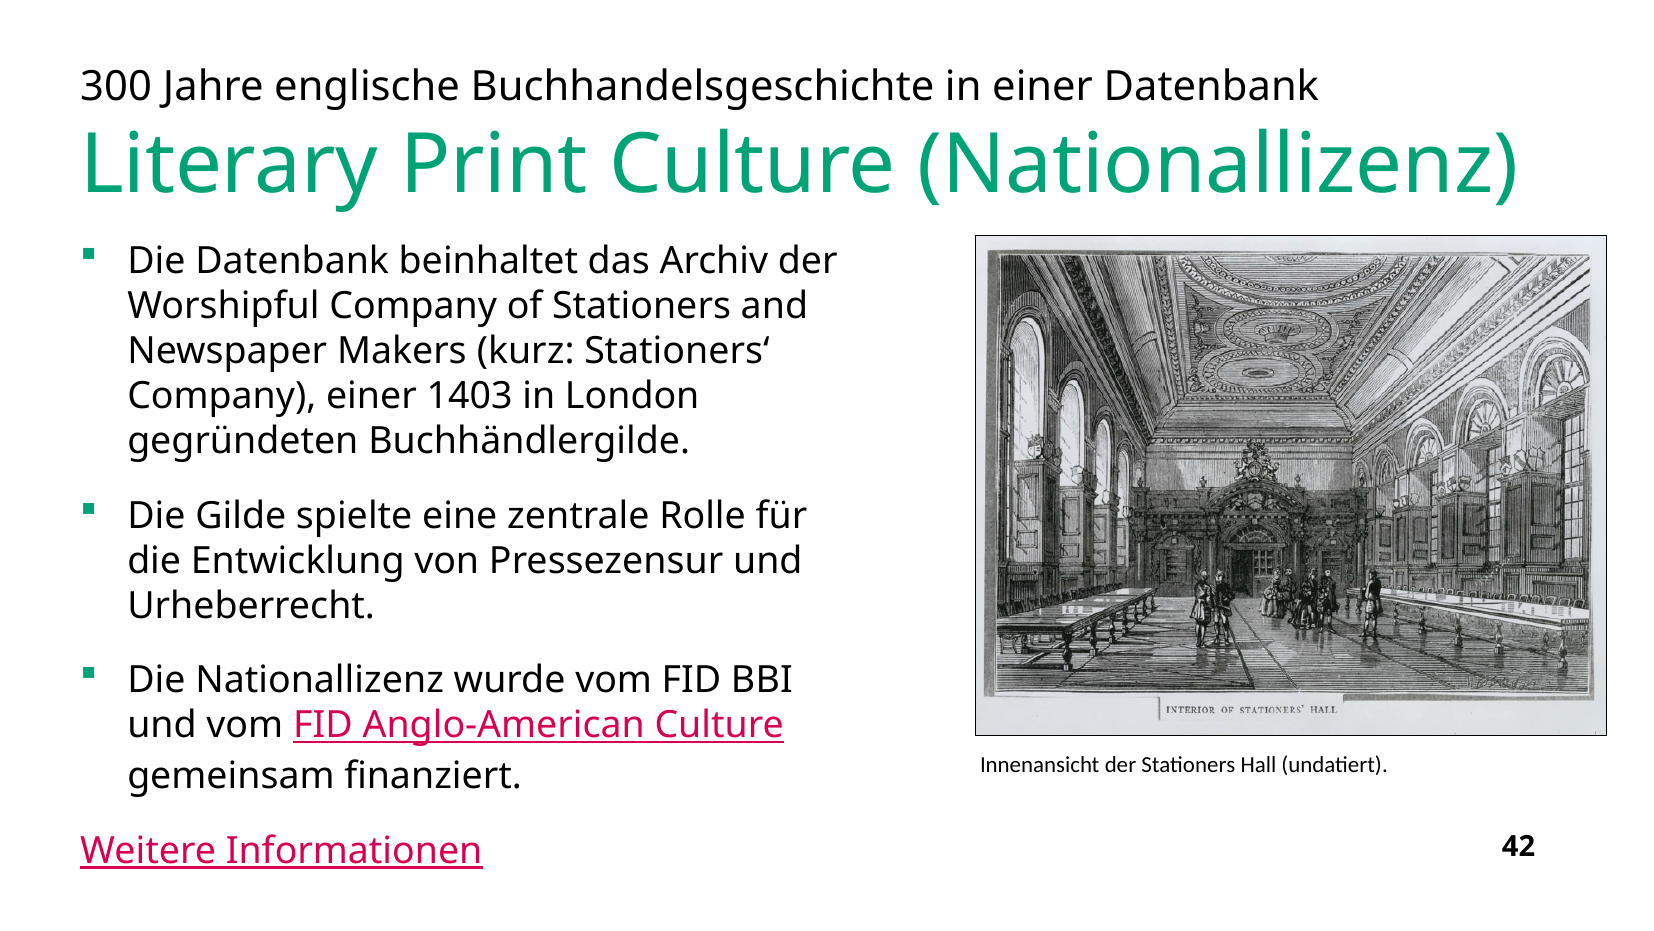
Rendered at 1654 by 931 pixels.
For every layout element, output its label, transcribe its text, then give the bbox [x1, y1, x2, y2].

title 300 Jahre englische Buchhandelsgeschichte in einer Datenbank Literary Print Culture (Nationallizenz) [80, 59, 1654, 237]
text_box Die Datenbank beinhaltet das Archiv der Worshipful Company of Stationers and Newspaper Makers (kurz: Stationers‘ Company), einer 1403 in London gegründeten Buchhändlergilde. Die Gilde spielte eine zentrale Rolle für die Entwicklung von Pressezensur und Urheberrecht. Die Nationallizenz wurde vom FID BBI und vom FID Anglo-American Culture gemeinsam finanziert. Weitere Informationen [80, 236, 859, 931]
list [975, 236, 1606, 736]
text_box Innenansicht der Stationers Hall (undatiert). [965, 741, 1654, 784]
slide_number 42 [1299, 826, 1536, 886]
